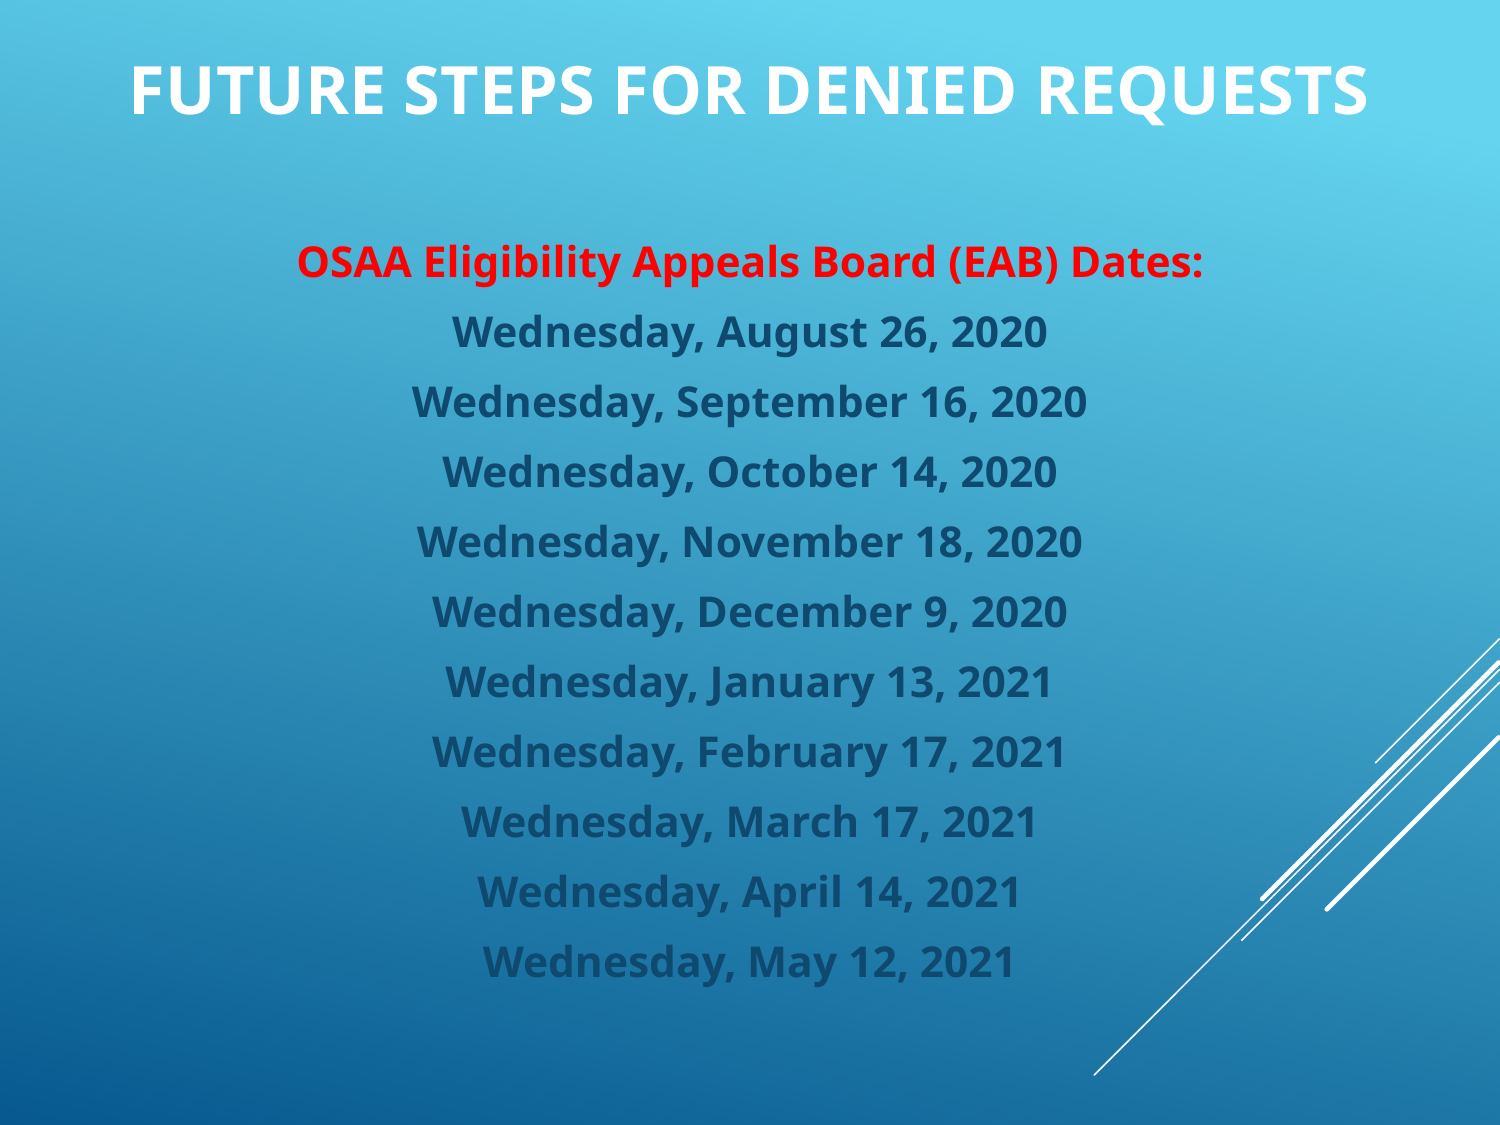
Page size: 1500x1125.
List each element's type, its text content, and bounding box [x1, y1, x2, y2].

list OSAA Eligibility Appeals Board (EAB) Dates: Wednesday, August 26, 2020 Wednesday, September 16, 2020 Wednesday, October 14, 2020 Wednesday, November 18, 2020 Wednesday, December 9, 2020 Wednesday, January 13, 2021 Wednesday, February 17, 2021 Wednesday, March 17, 2021 Wednesday, April 14, 2021 Wednesday, May 12, 2021 [112, 224, 1388, 997]
text_box Future Steps FOR Denied Requests [43, 0, 1457, 213]
